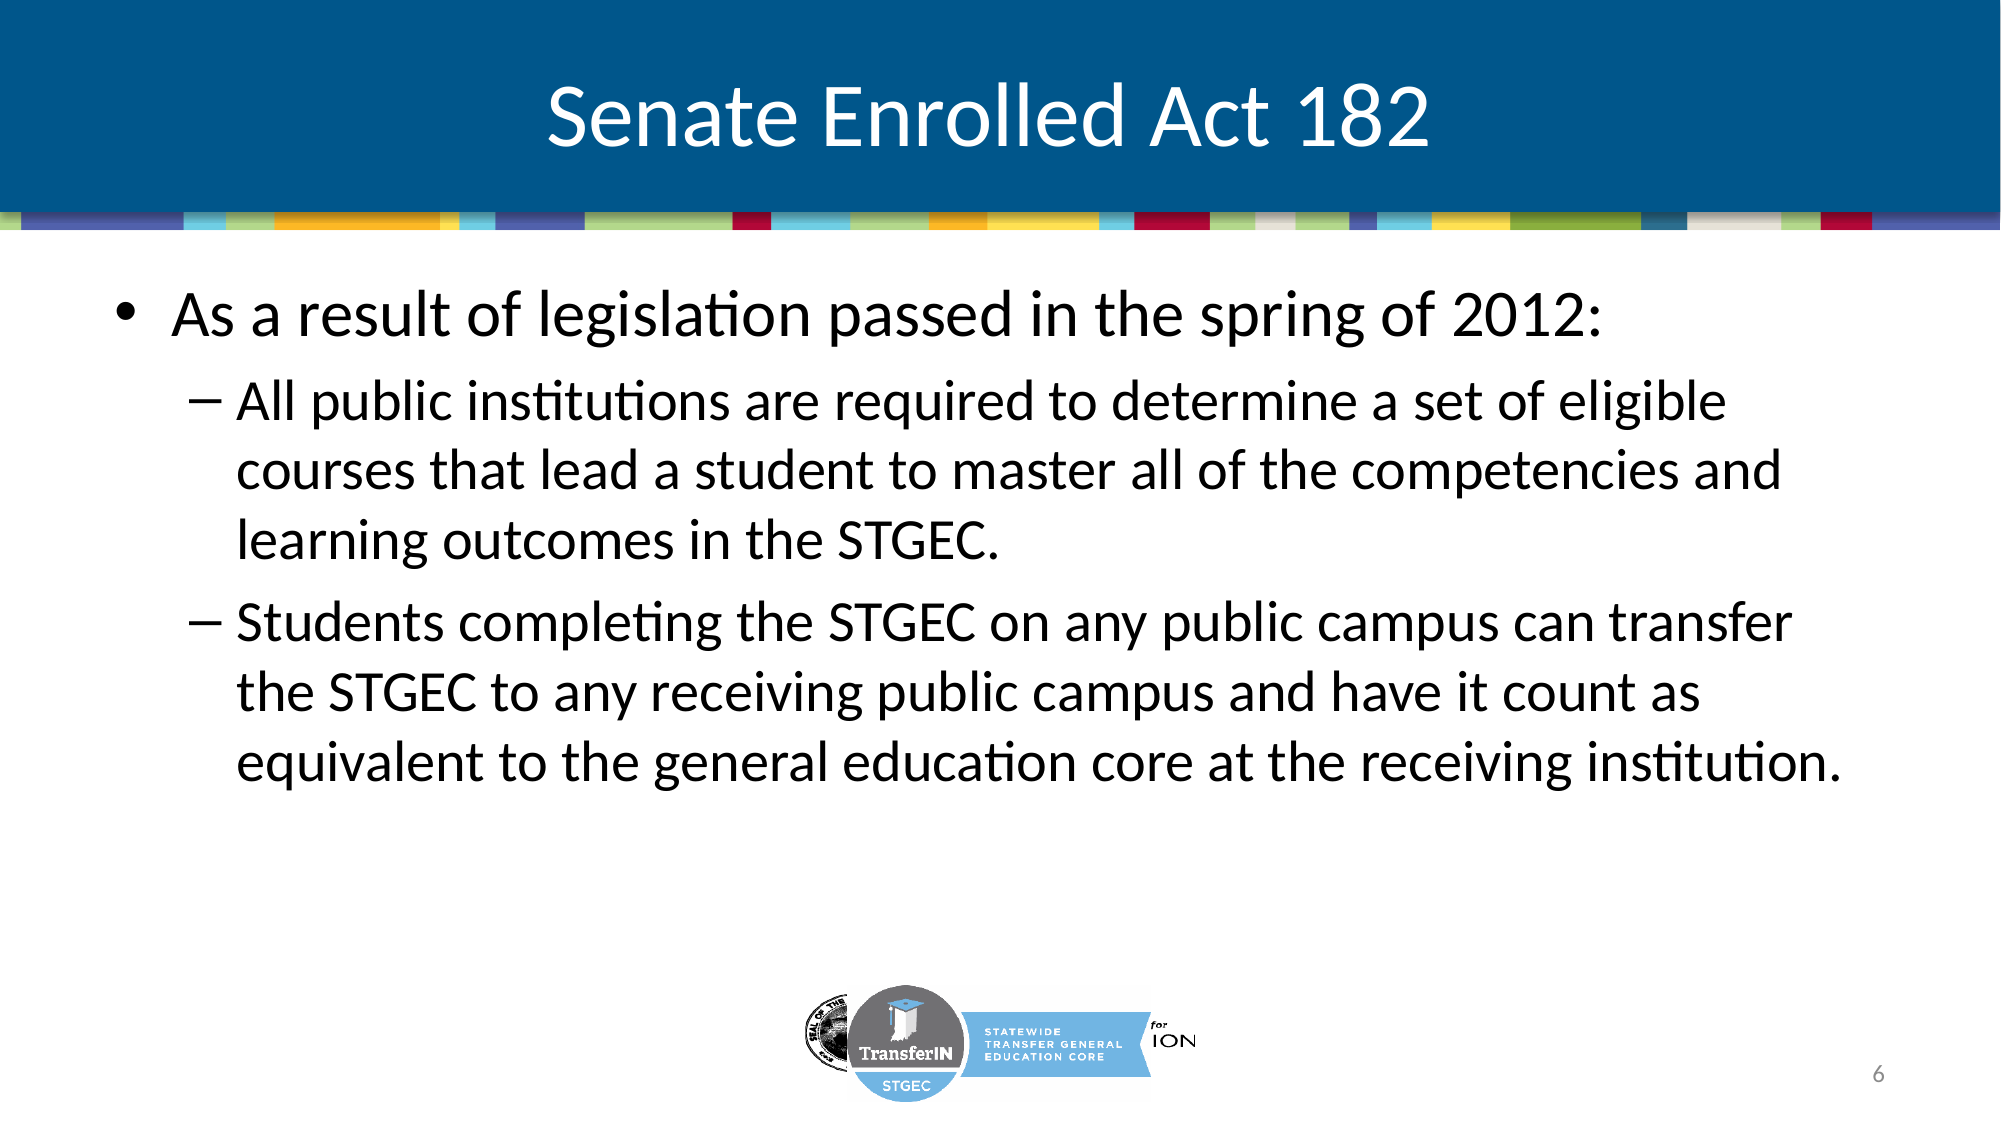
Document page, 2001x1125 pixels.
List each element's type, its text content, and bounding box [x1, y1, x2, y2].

slide_number 6 [1433, 1042, 1900, 1103]
picture [0, 212, 2000, 1125]
title Senate Enrolled Act 182 [99, 45, 1900, 174]
list As a result of legislation passed in the spring of 2012: All public institutions are required to determine a set of eligible courses that lead a student to master all of the competencies and learning outcomes in the STGEC. Students completing the STGEC on any public campus can transfer the STGEC to any receiving public campus and have it count as equivalent to the general education core at the receiving institution. [99, 262, 1900, 1005]
